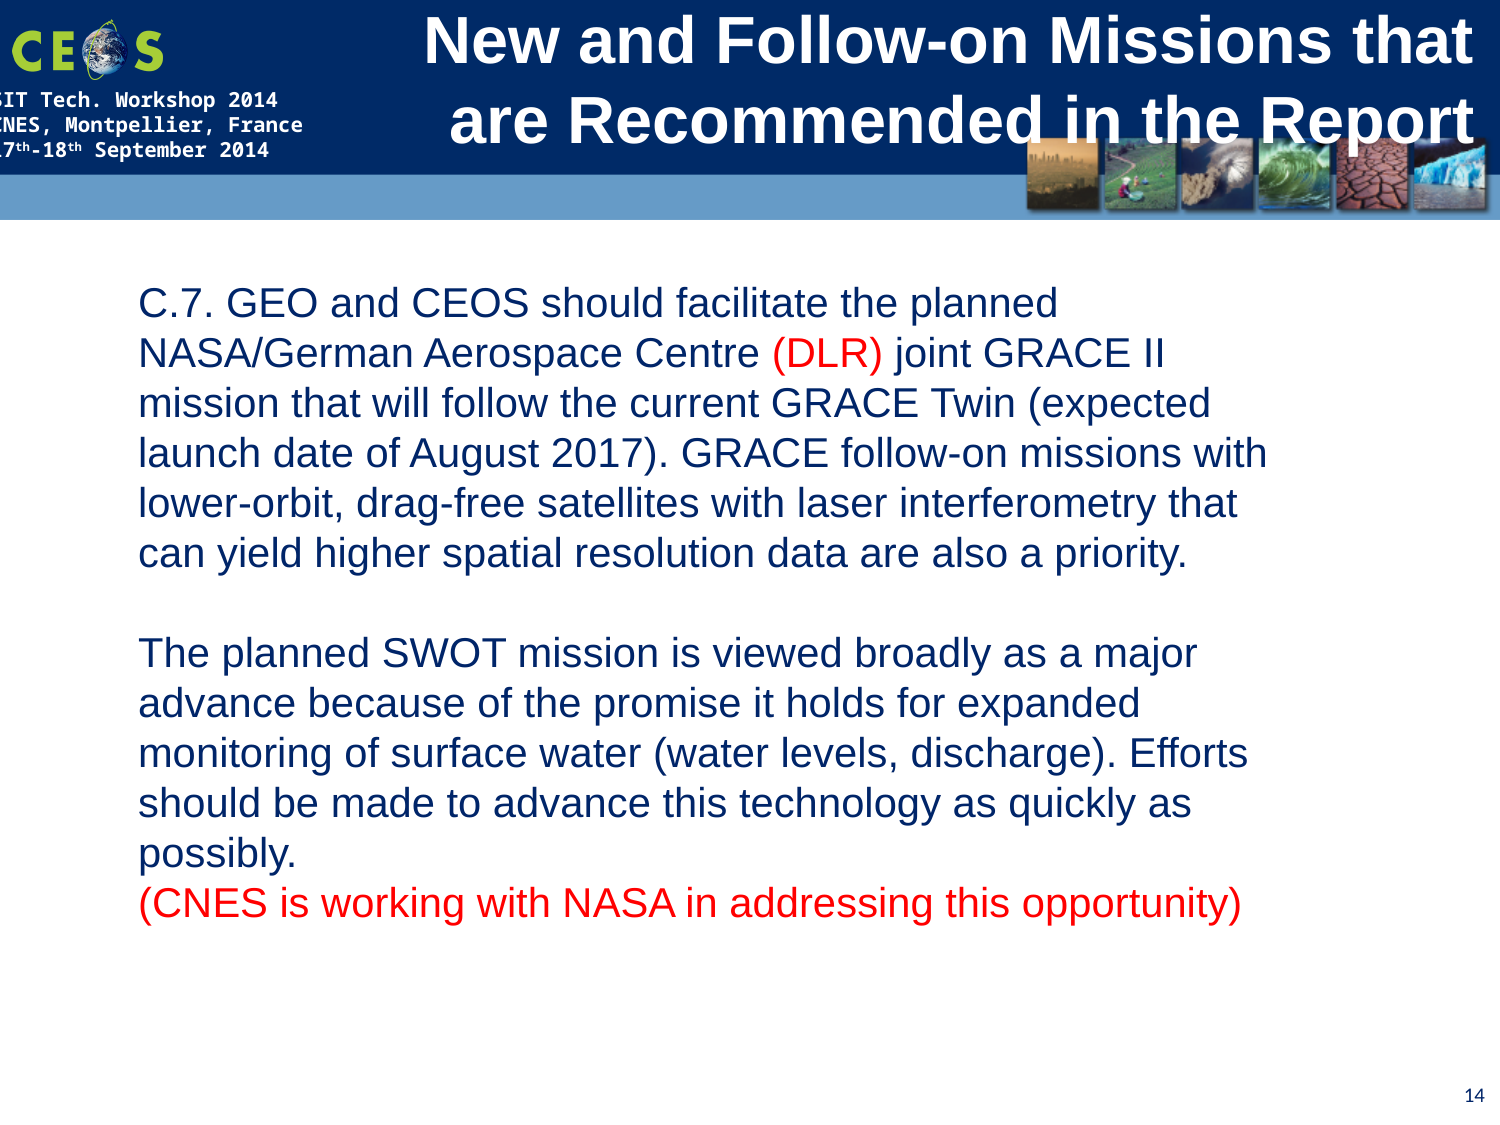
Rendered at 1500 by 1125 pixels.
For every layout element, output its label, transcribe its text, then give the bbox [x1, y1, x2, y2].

text_box C.7. GEO and CEOS should facilitate the planned NASA/German Aerospace Centre (DLR) joint GRACE II mission that will follow the current GRACE Twin (expected launch date of August 2017). GRACE follow-on missions with lower-orbit, drag-free satellites with laser interferometry that can yield higher spatial resolution data are also a priority. The planned SWOT mission is viewed broadly as a major advance because of the promise it holds for expanded monitoring of surface water (water levels, discharge). Efforts should be made to advance this technology as quickly as possibly. (CNES is working with NASA in addressing this opportunity) [123, 268, 1324, 934]
text_box New and Follow-on Missions that are Recommended in the Report [336, 16, 1491, 138]
slide_number 14 [1187, 1073, 1500, 1125]
picture [0, 0, 1500, 220]
